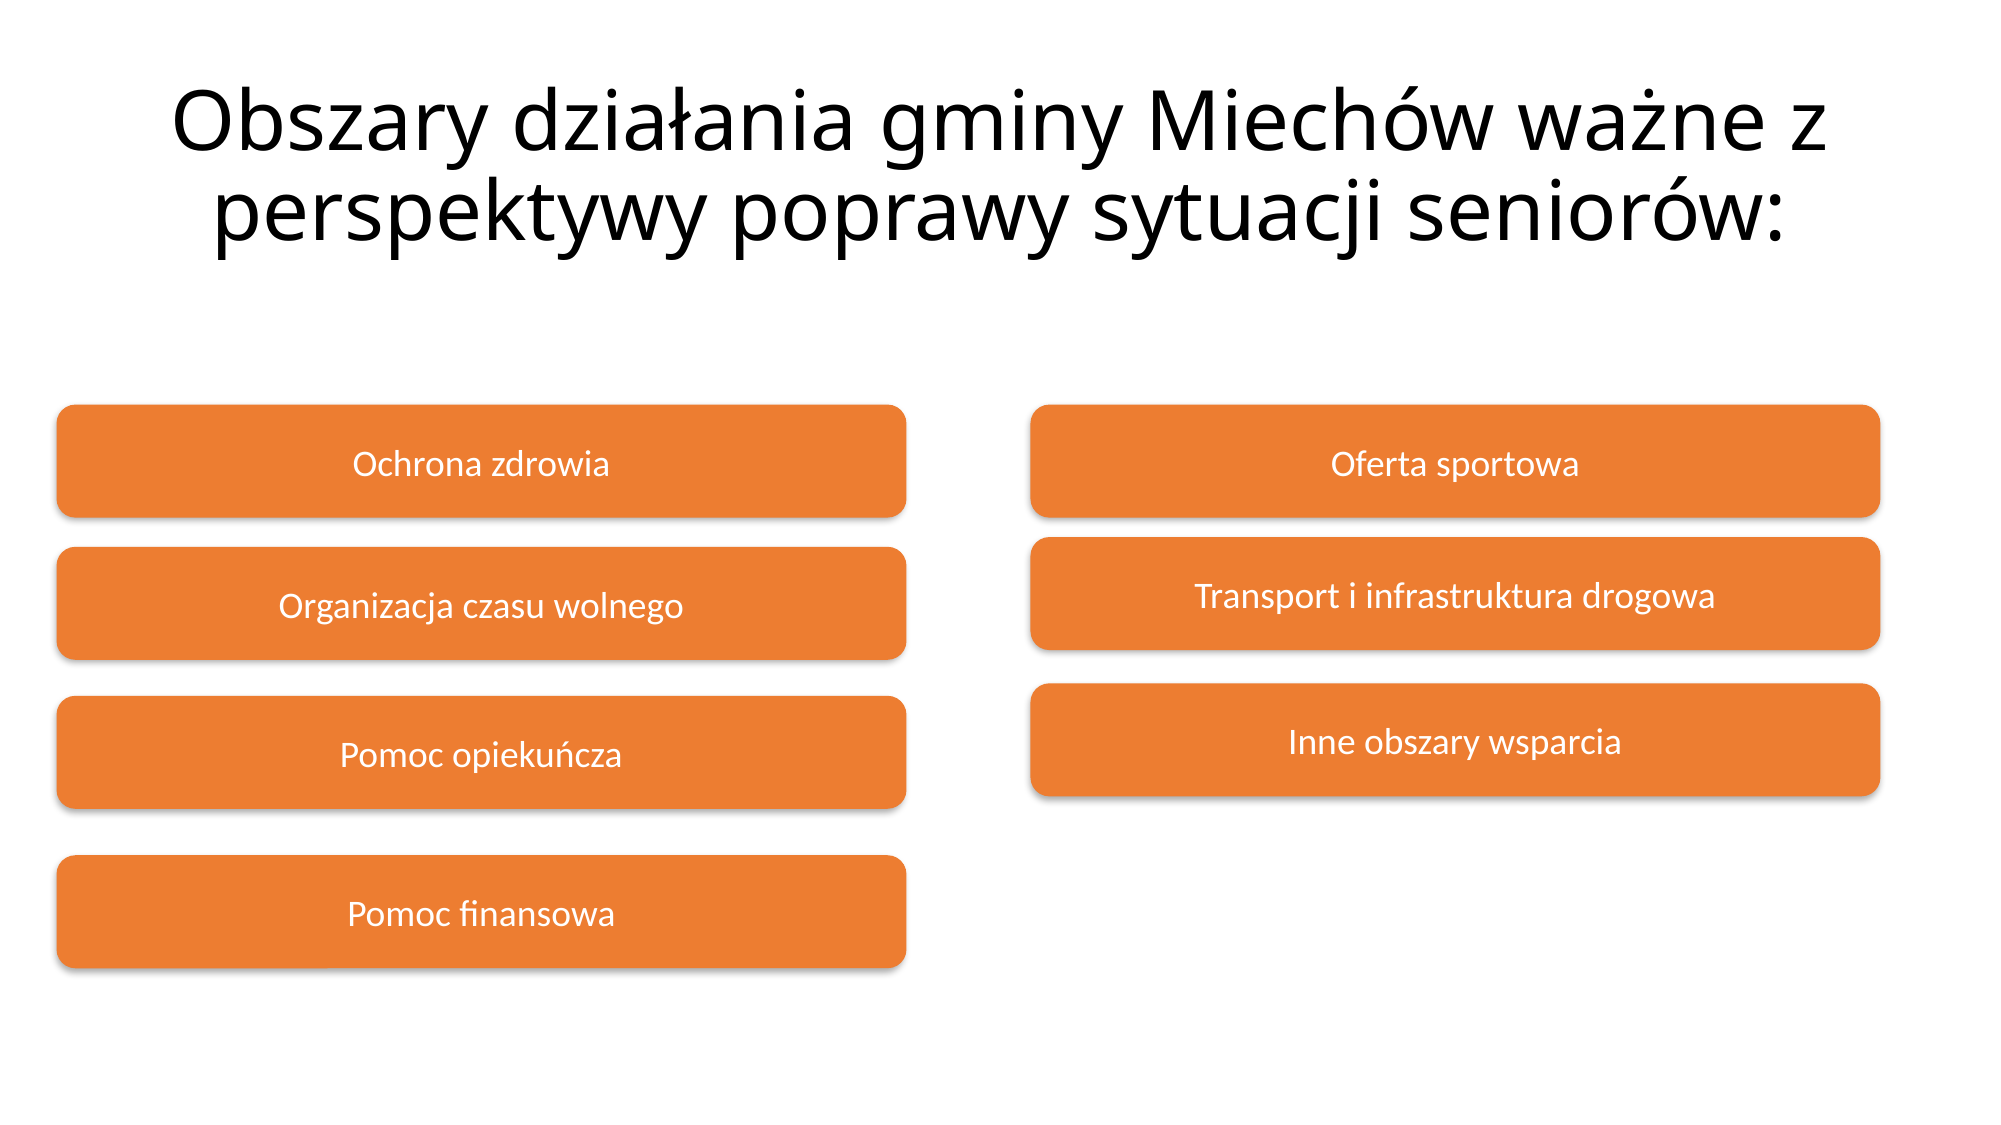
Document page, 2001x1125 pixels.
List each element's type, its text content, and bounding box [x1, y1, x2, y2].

text_box Oferta sportowa [1029, 403, 1882, 519]
text_box Pomoc finansowa [55, 854, 908, 970]
text_box Ochrona zdrowia [55, 403, 908, 519]
text_box Organizacja czasu wolnego [55, 545, 908, 661]
text_box Transport i infrastruktura drogowa [1029, 536, 1882, 652]
title Obszary działania gminy Miechów ważne z perspektywy poprawy sytuacji seniorów: [137, 59, 1863, 278]
text_box Pomoc opiekuńcza [55, 694, 908, 810]
text_box Inne obszary wsparcia [1029, 682, 1882, 798]
